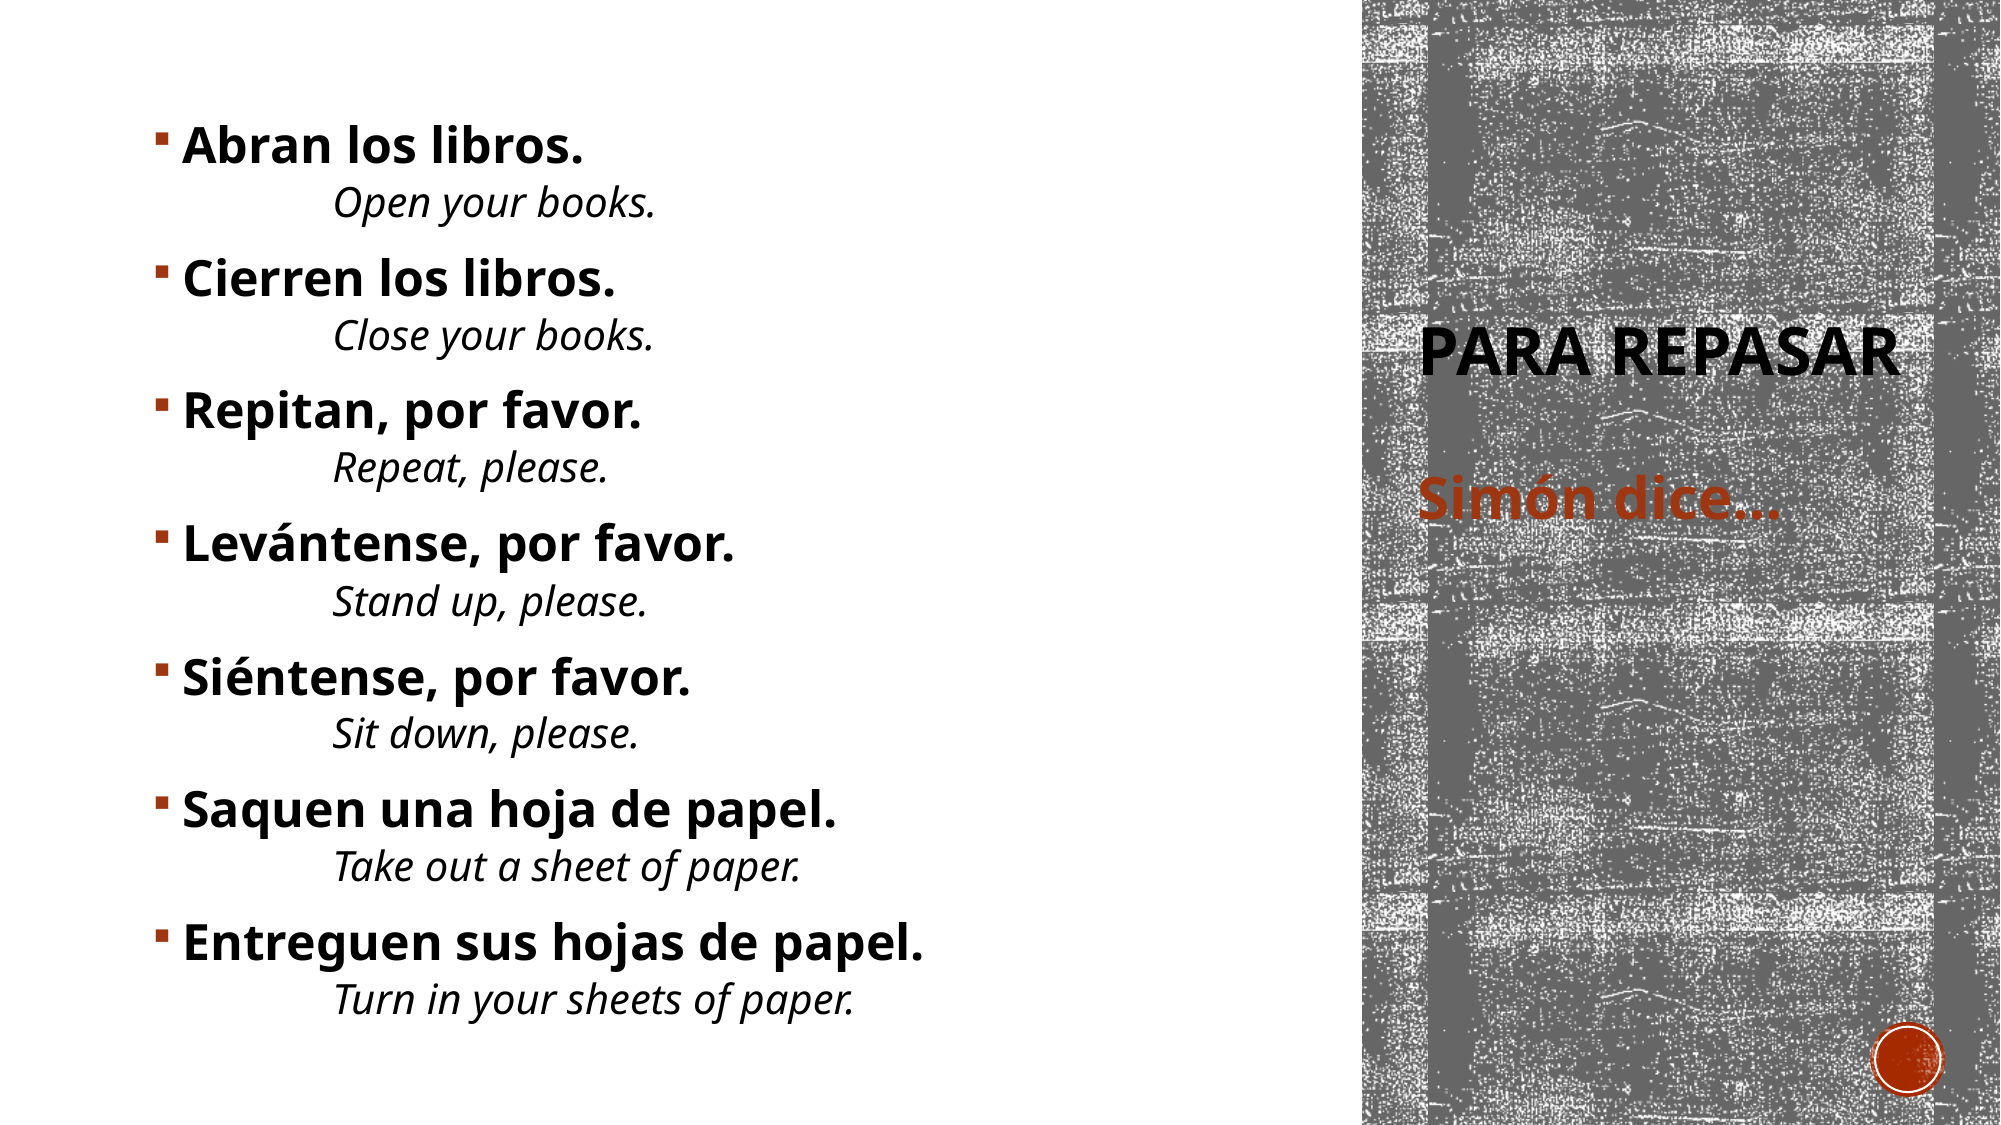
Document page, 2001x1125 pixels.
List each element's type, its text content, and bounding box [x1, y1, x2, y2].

title Para repasar [1402, 112, 1928, 397]
list Simón dice… [1402, 397, 1928, 938]
list Abran los libros. Open your books. Cierren los libros. Close your books. Repitan, por favor. Repeat, please. Levántense, por favor. Stand up, please. Siéntense, por favor. Sit down, please. Saquen una hoja de papel. Take out a sheet of paper. Entreguen sus hojas de papel. Turn in your sheets of paper. [137, 112, 1239, 1050]
